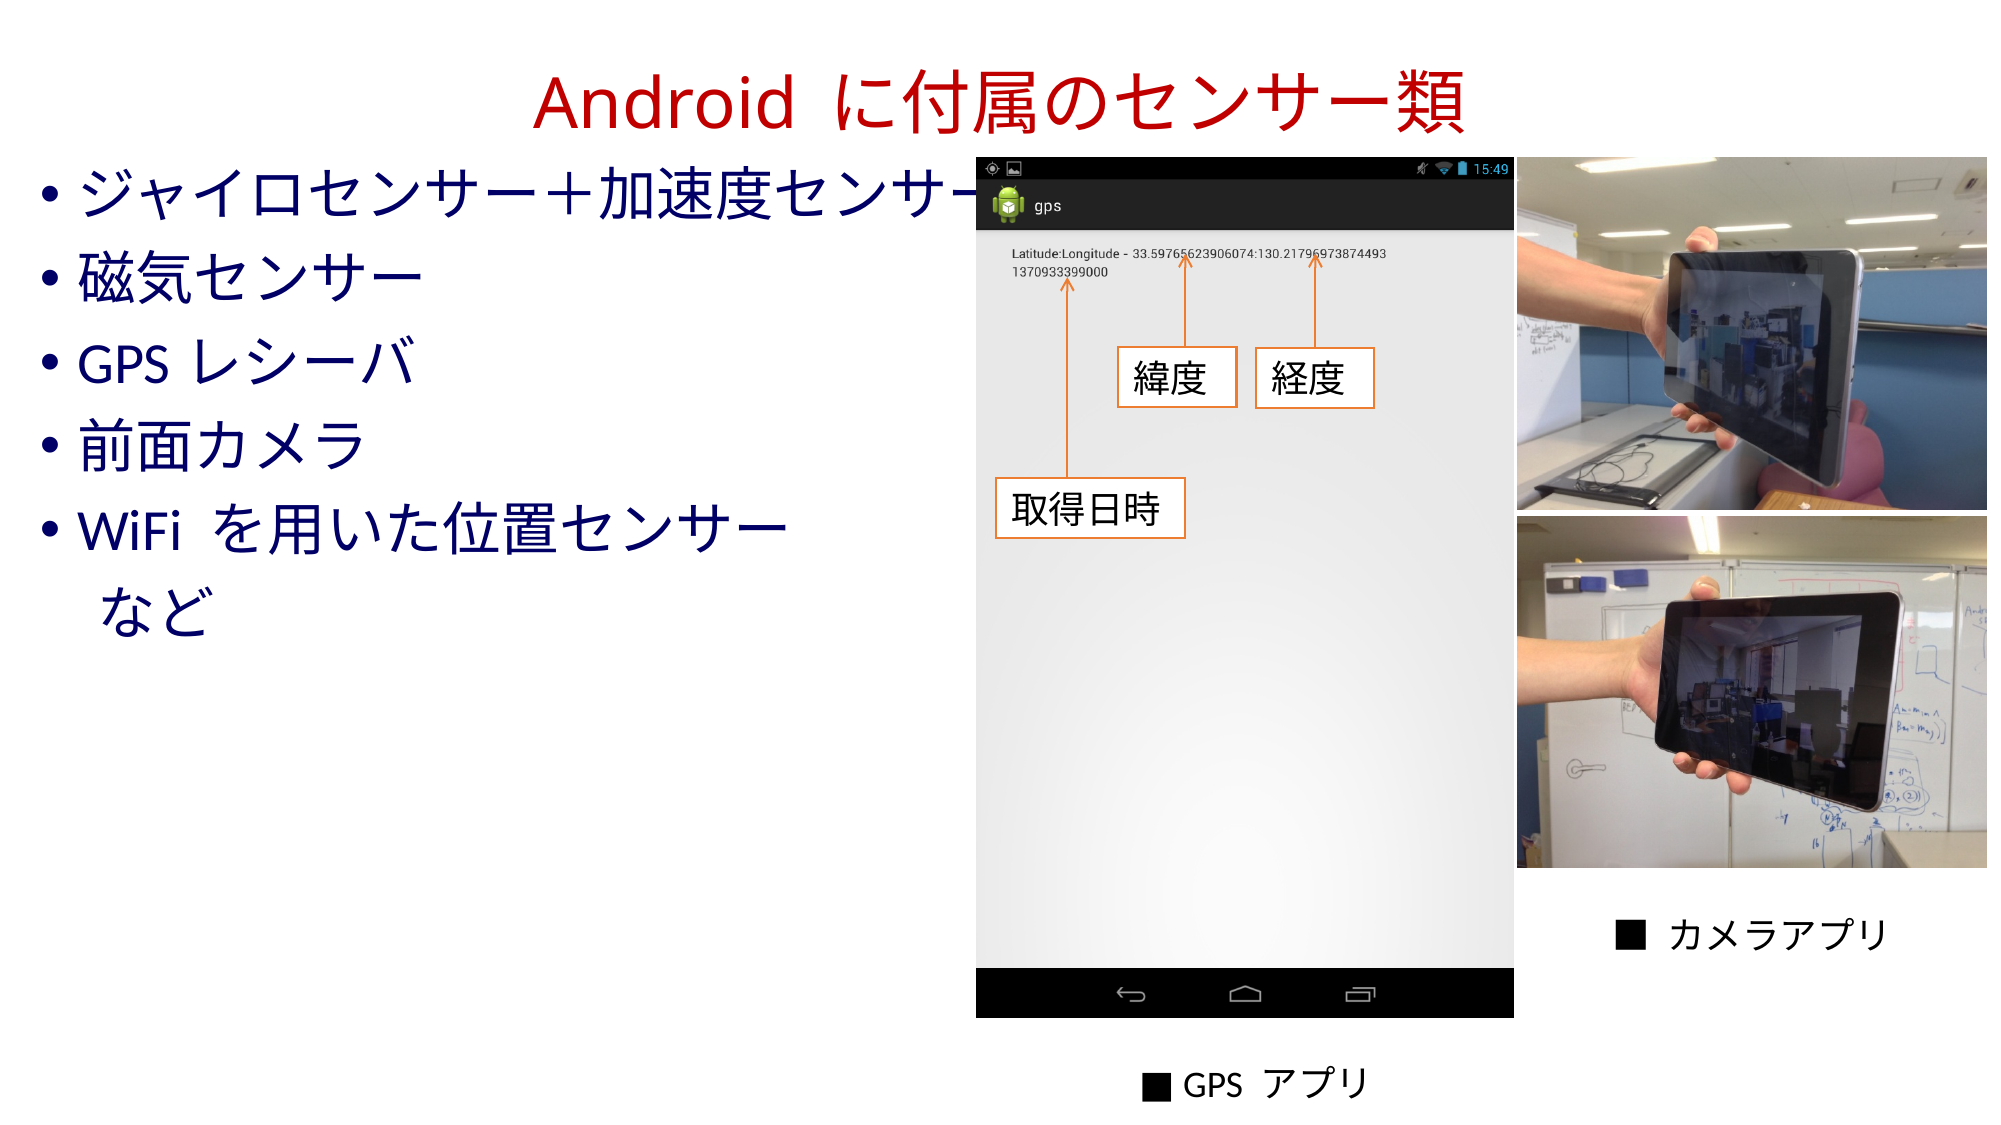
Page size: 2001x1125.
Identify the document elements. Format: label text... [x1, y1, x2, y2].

picture [976, 157, 1514, 1018]
text_box ■ カメラアプリ [1597, 904, 1907, 965]
text_box ■ GPS アプリ [1124, 1052, 1389, 1113]
picture [1517, 516, 1987, 868]
list ジャイロセンサー＋加速度センサー 磁気センサー GPSレシーバ 前面カメラ WiFi を用いた位置センサー など [24, 157, 976, 672]
picture [1517, 157, 1987, 510]
title Android に付属のセンサー類 [137, 59, 1863, 153]
